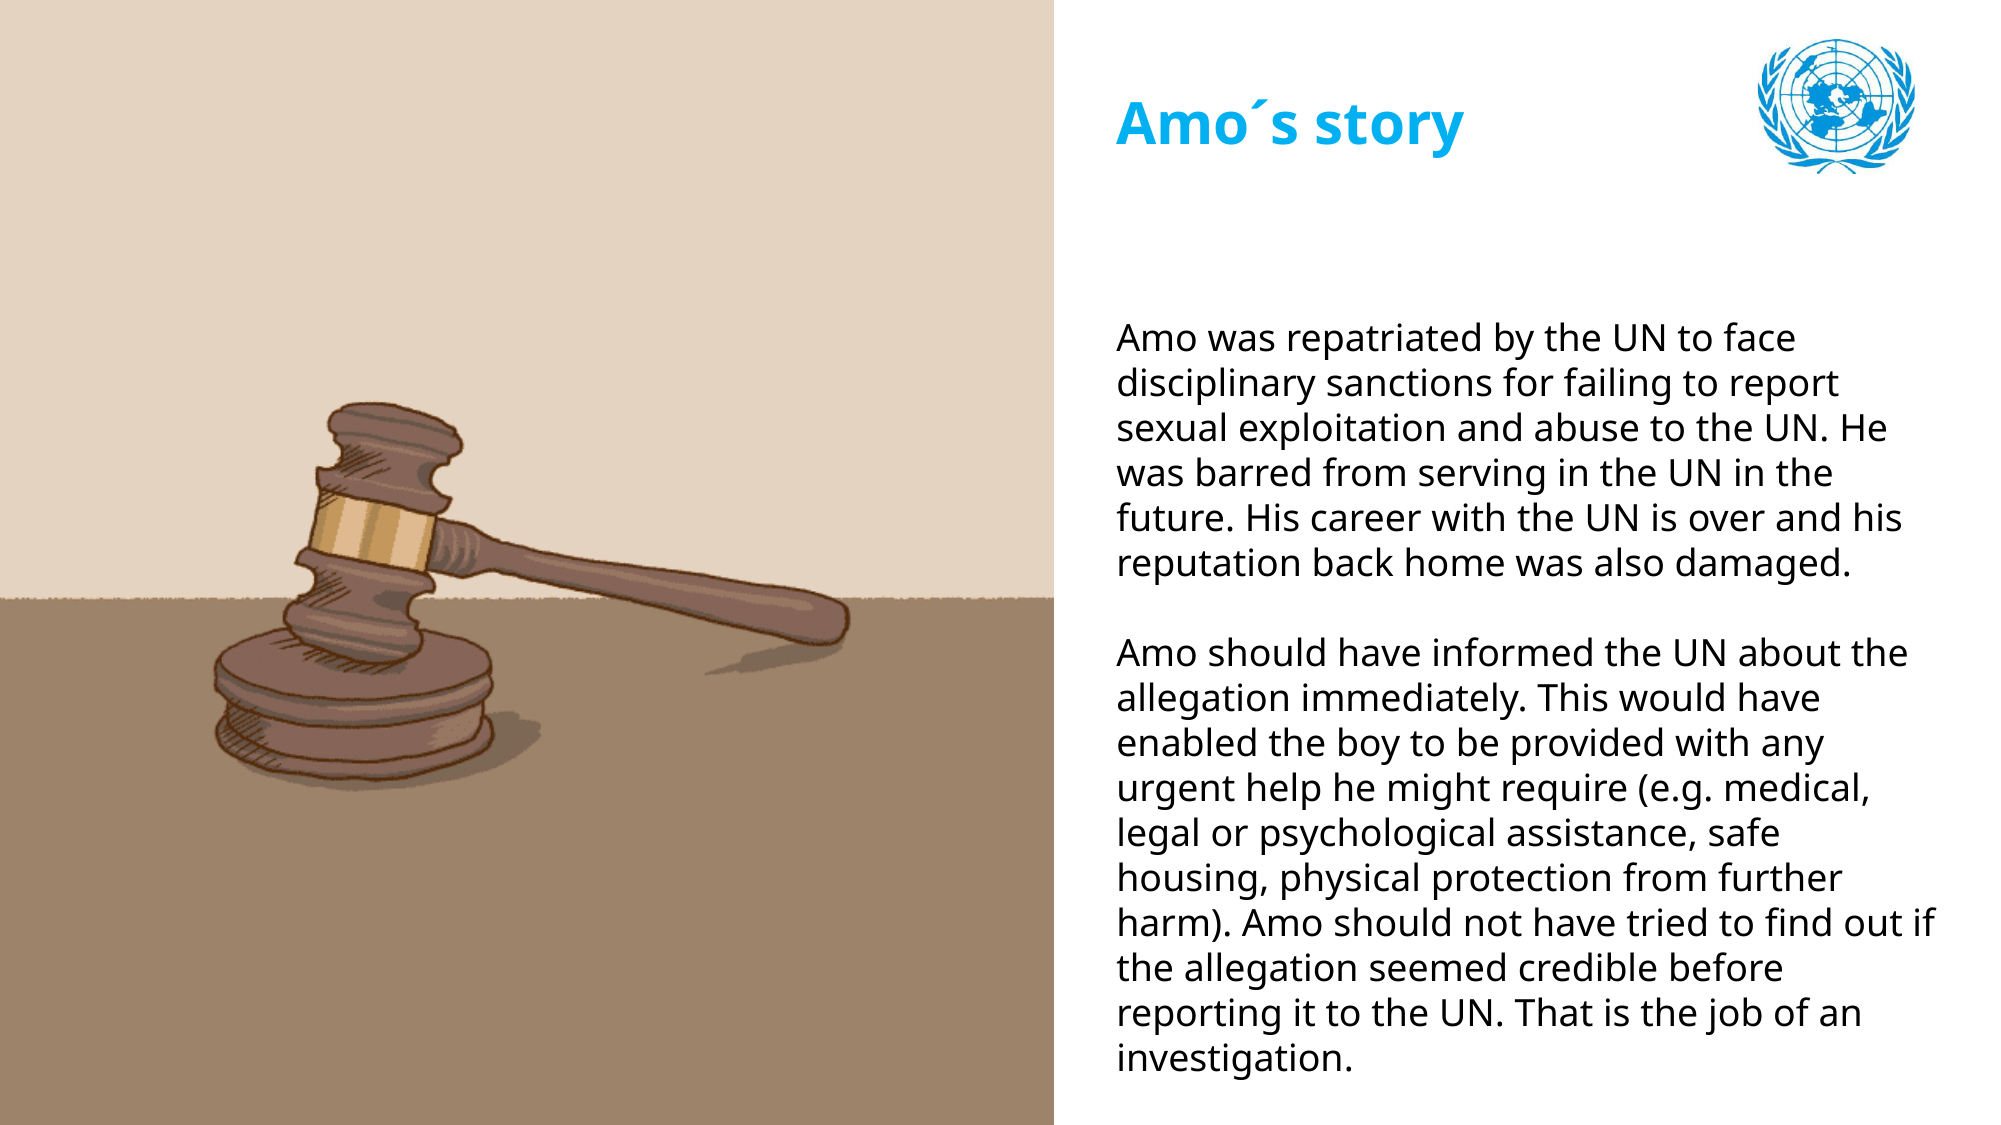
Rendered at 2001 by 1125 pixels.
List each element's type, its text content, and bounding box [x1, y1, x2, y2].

text_box Amo was repatriated by the UN to face disciplinary sanctions for failing to report sexual exploitation and abuse to the UN. He was barred from serving in the UN in the future. His career with the UN is over and his reputation back home was also damaged. Amo should have informed the UN about the allegation immediately. This would have enabled the boy to be provided with any urgent help he might require (e.g. medical, legal or psychological assistance, safe housing, physical protection from further harm). Amo should not have tried to find out if the allegation seemed credible before reporting it to the UN. That is the job of an investigation. [1101, 306, 1952, 1087]
picture [0, 0, 1054, 1125]
text_box Amo´s story [1101, 78, 2000, 164]
